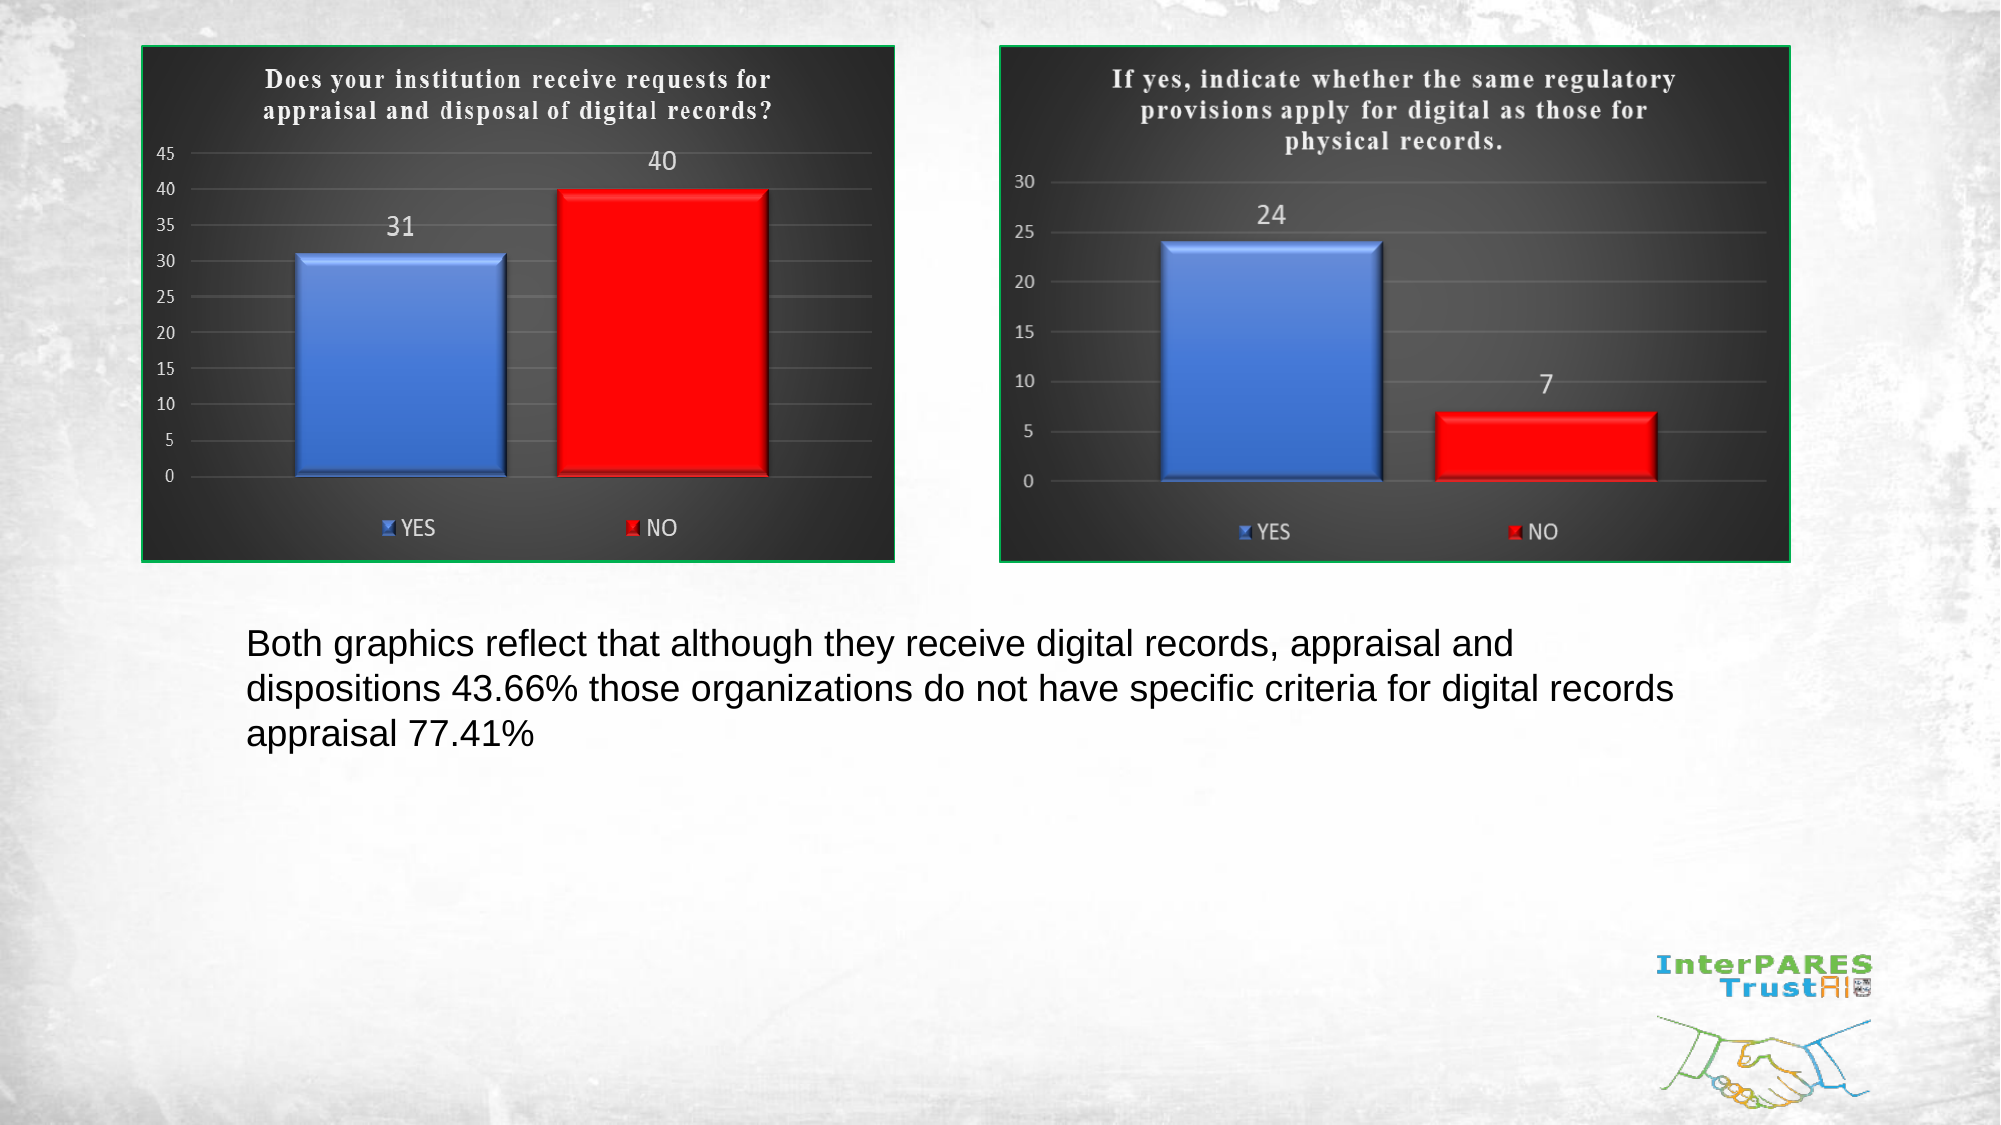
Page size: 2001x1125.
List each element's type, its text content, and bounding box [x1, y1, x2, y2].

picture [0, 0, 2000, 1125]
text_box Both graphics reflect that although they receive digital records, appraisal and dispositions 43.66% those organizations do not have specific criteria for digital records appraisal 77.41% [230, 611, 1719, 762]
